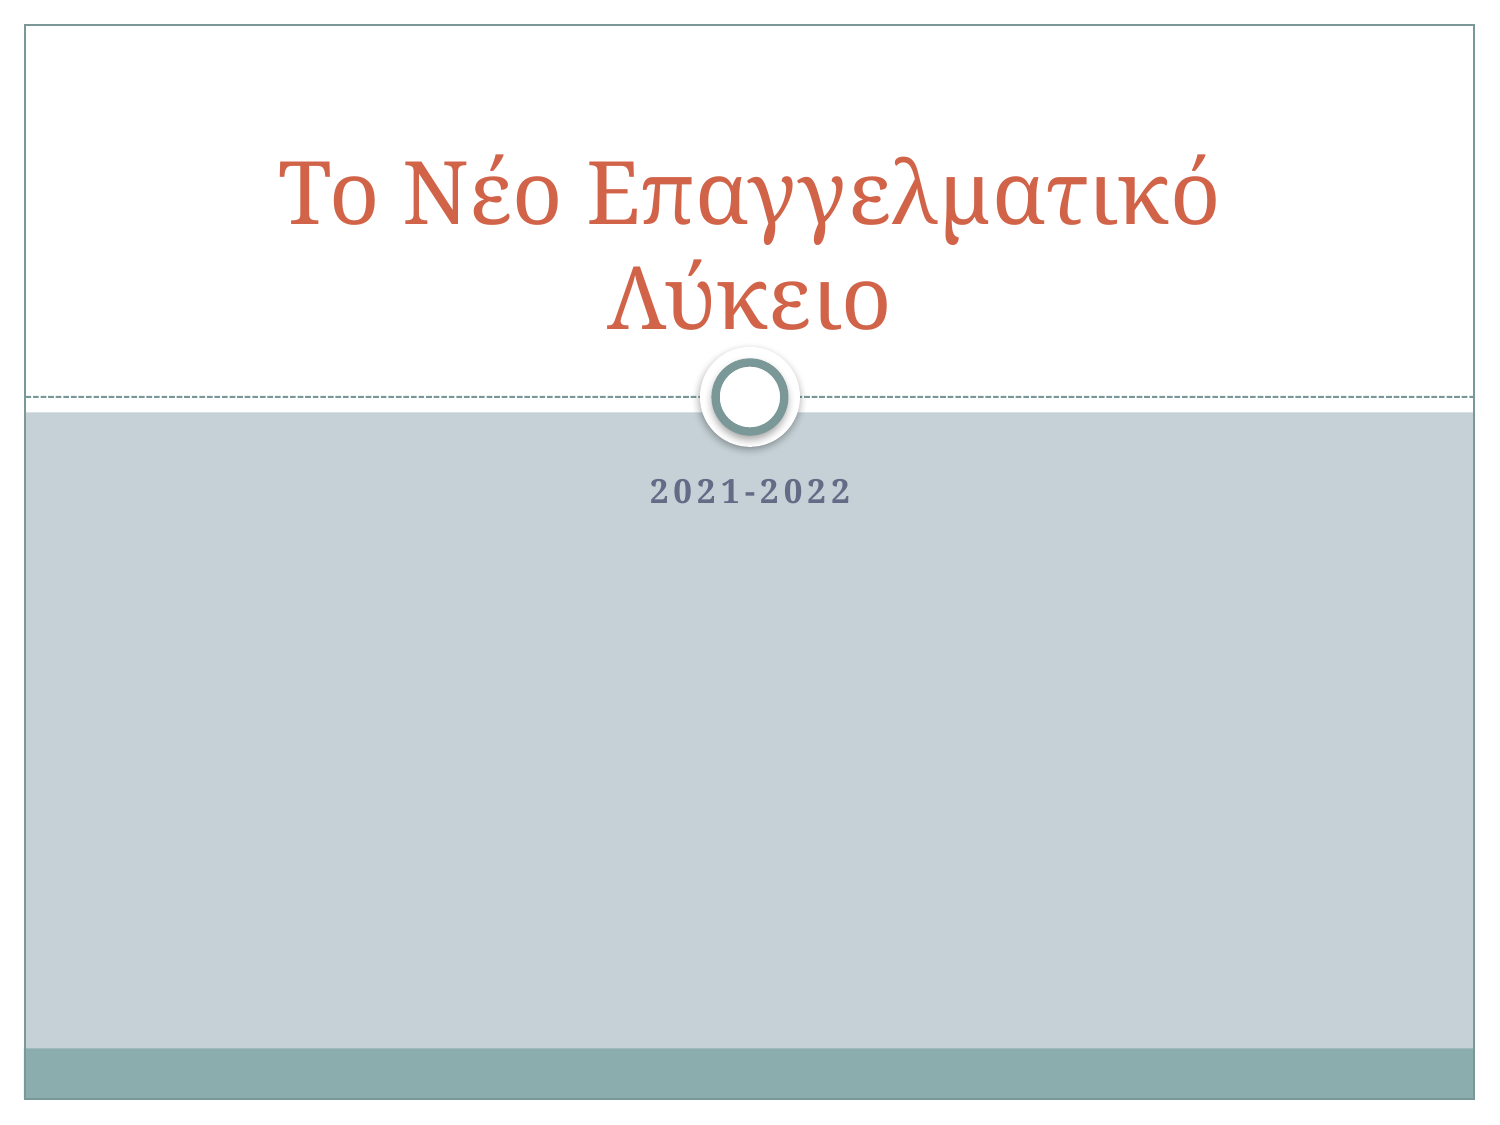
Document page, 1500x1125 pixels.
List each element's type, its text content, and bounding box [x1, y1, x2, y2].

subtitle 2021-2022 [224, 462, 1276, 751]
title Το Νέο Επαγγελματικό Λύκειο [111, 113, 1388, 355]
